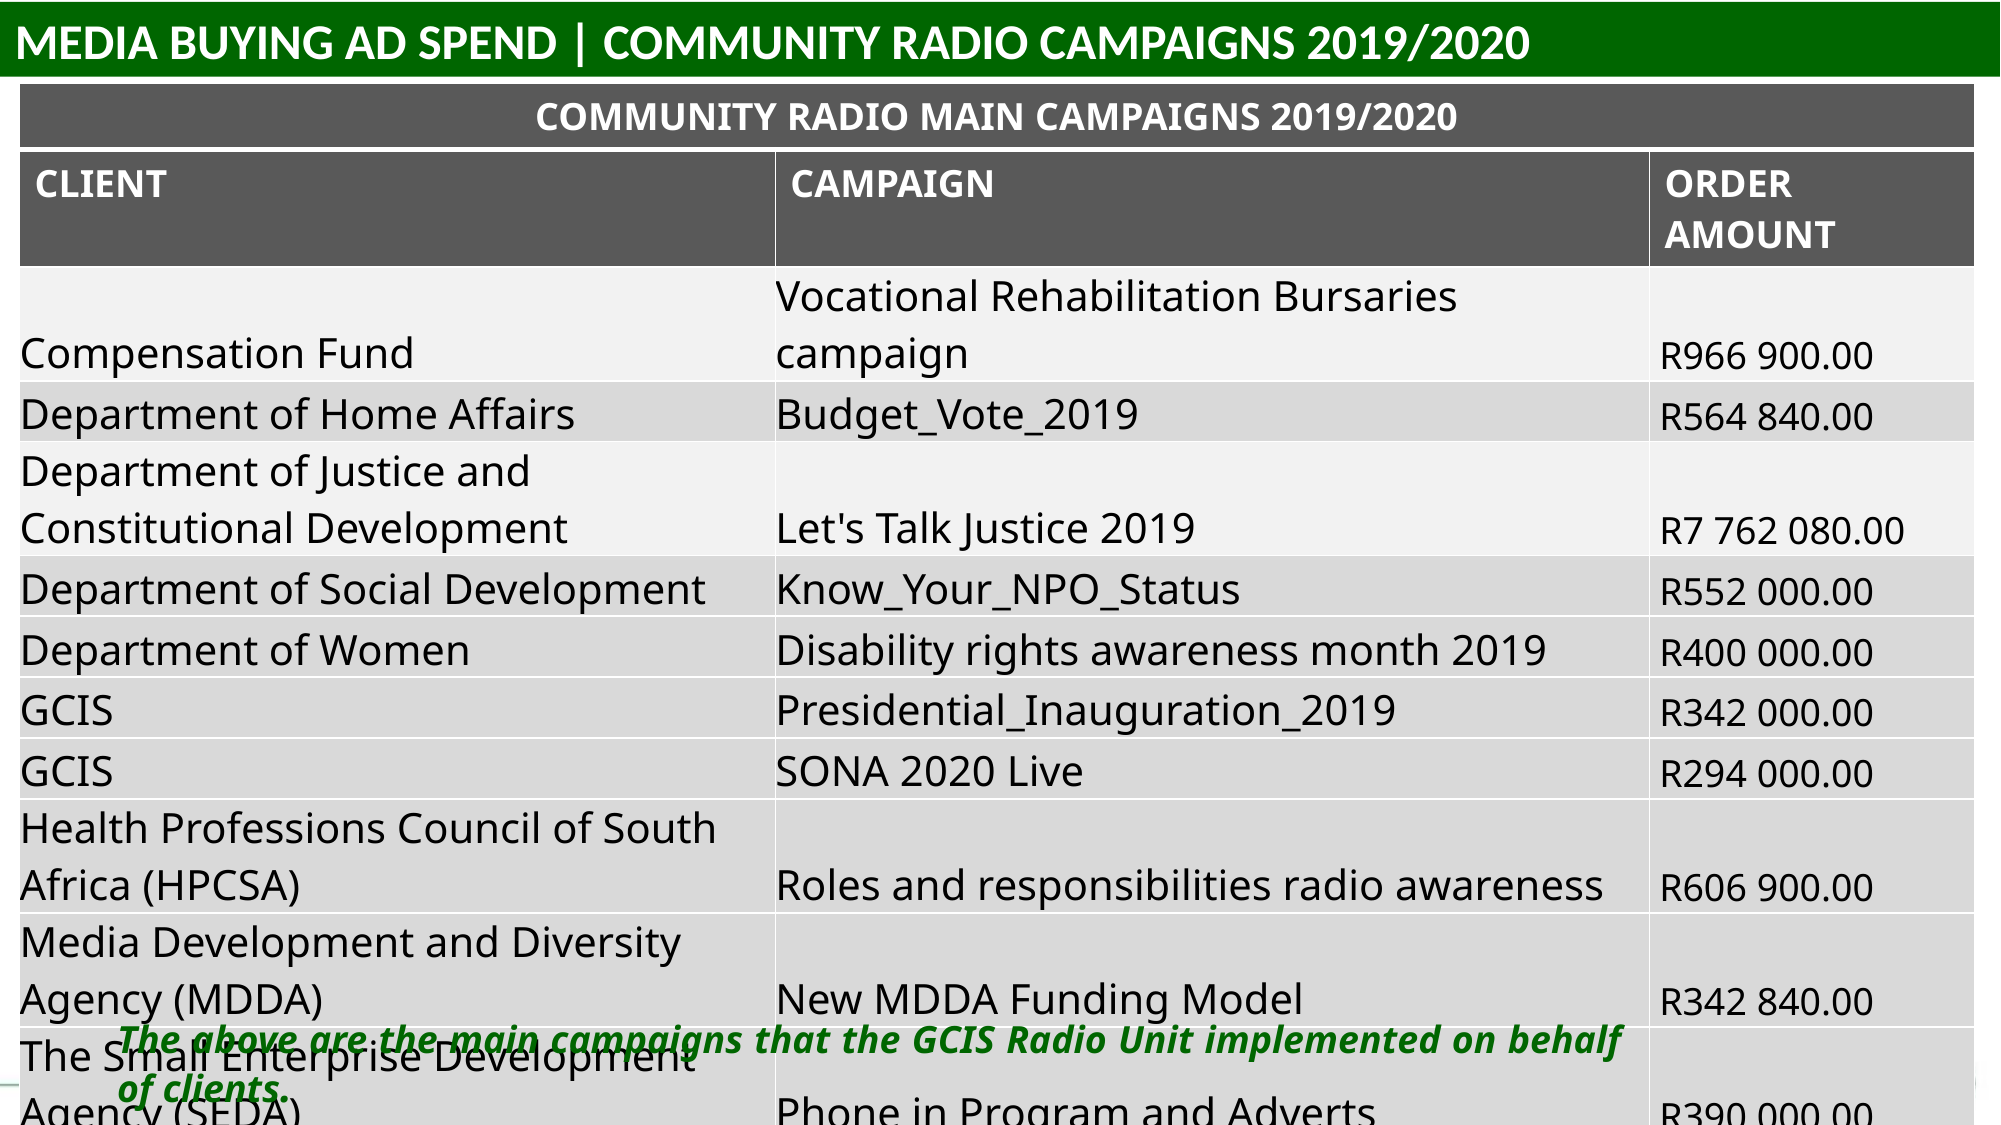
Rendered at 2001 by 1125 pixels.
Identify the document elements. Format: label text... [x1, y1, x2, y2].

table_cell Phone in Program and Adverts [776, 1028, 1649, 1125]
table_header COMMUNITY RADIO MAIN CAMPAIGNS 2019/2020 [20, 84, 1974, 147]
table_cell R342 000.00 [1650, 678, 1974, 737]
table_cell Know_Your_NPO_Status [776, 556, 1649, 615]
table_cell R342 840.00 [1650, 914, 1974, 1026]
table_cell Budget_Vote_2019 [776, 382, 1649, 441]
table_cell Let's Talk Justice 2019 [776, 442, 1649, 555]
table_cell SONA 2020 Live [776, 739, 1649, 798]
table_cell ORDER AMOUNT [1650, 152, 1974, 266]
table_cell R552 000.00 [1650, 556, 1974, 615]
table_cell Compensation Fund [20, 268, 775, 380]
table_cell New MDDA Funding Model [776, 914, 1649, 1026]
table_cell R390 000.00 [1650, 1028, 1974, 1125]
table_cell R606 900.00 [1650, 800, 1974, 912]
table_cell Vocational Rehabilitation Bursaries campaign [776, 268, 1649, 380]
table_cell Department of Justice and Constitutional Development [20, 442, 775, 555]
table_cell R7 762 080.00 [1650, 442, 1974, 555]
table_cell R966 900.00 [1650, 268, 1974, 380]
table_cell GCIS [20, 678, 775, 737]
table_cell R294 000.00 [1650, 739, 1974, 798]
table_cell Health Professions Council of South Africa (HPCSA) [20, 800, 775, 912]
table_cell CAMPAIGN [776, 152, 1649, 266]
picture [0, 0, 2001, 1125]
text_box The above are the main campaigns that the GCIS Radio Unit implemented on behalf of clients. [102, 1008, 1638, 1119]
table_cell Department of Home Affairs [20, 382, 775, 441]
table_cell CLIENT [20, 152, 775, 266]
table_cell Presidential_Inauguration_2019 [776, 678, 1649, 737]
table_cell GCIS [20, 739, 775, 798]
table_cell Department of Social Development [20, 556, 775, 615]
table_cell Roles and responsibilities radio awareness [776, 800, 1649, 912]
table_cell Department of Women [20, 617, 775, 676]
table_cell Disability rights awareness month 2019 [776, 617, 1649, 676]
table_cell The Small Enterprise Development Agency (SEDA) [20, 1028, 775, 1125]
text_box MEDIA BUYING AD SPEND | COMMUNITY RADIO CAMPAIGNS 2019/2020 [0, 1, 2000, 77]
table_cell R564 840.00 [1650, 382, 1974, 441]
table_cell R400 000.00 [1650, 617, 1974, 676]
table_cell Media Development and Diversity Agency (MDDA) [20, 914, 775, 1026]
